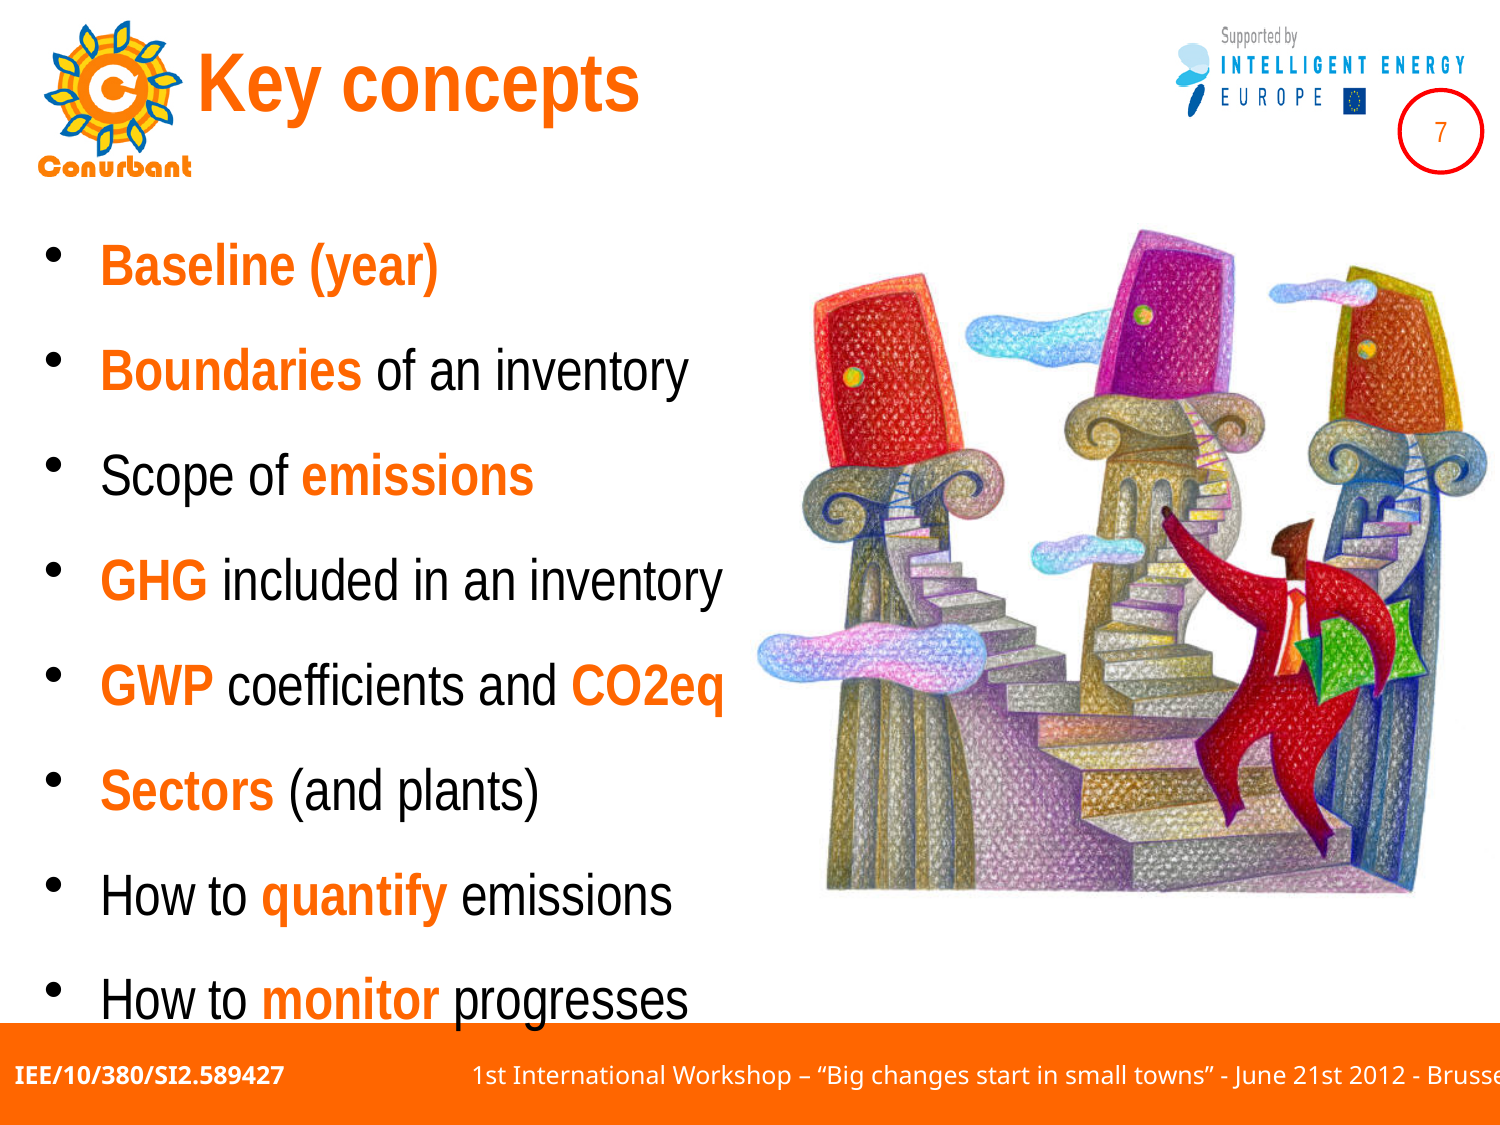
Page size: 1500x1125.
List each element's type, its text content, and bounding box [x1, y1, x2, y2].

title Key concepts [183, 20, 1176, 149]
picture [1175, 12, 1475, 119]
picture [24, 12, 200, 188]
picture [749, 222, 1495, 902]
list Baseline (year) Boundaries of an inventory Scope of emissions GHG included in an inventory GWP coefficients and CO2eq Sectors (and plants) How to quantify emissions How to monitor progresses [29, 184, 1471, 848]
